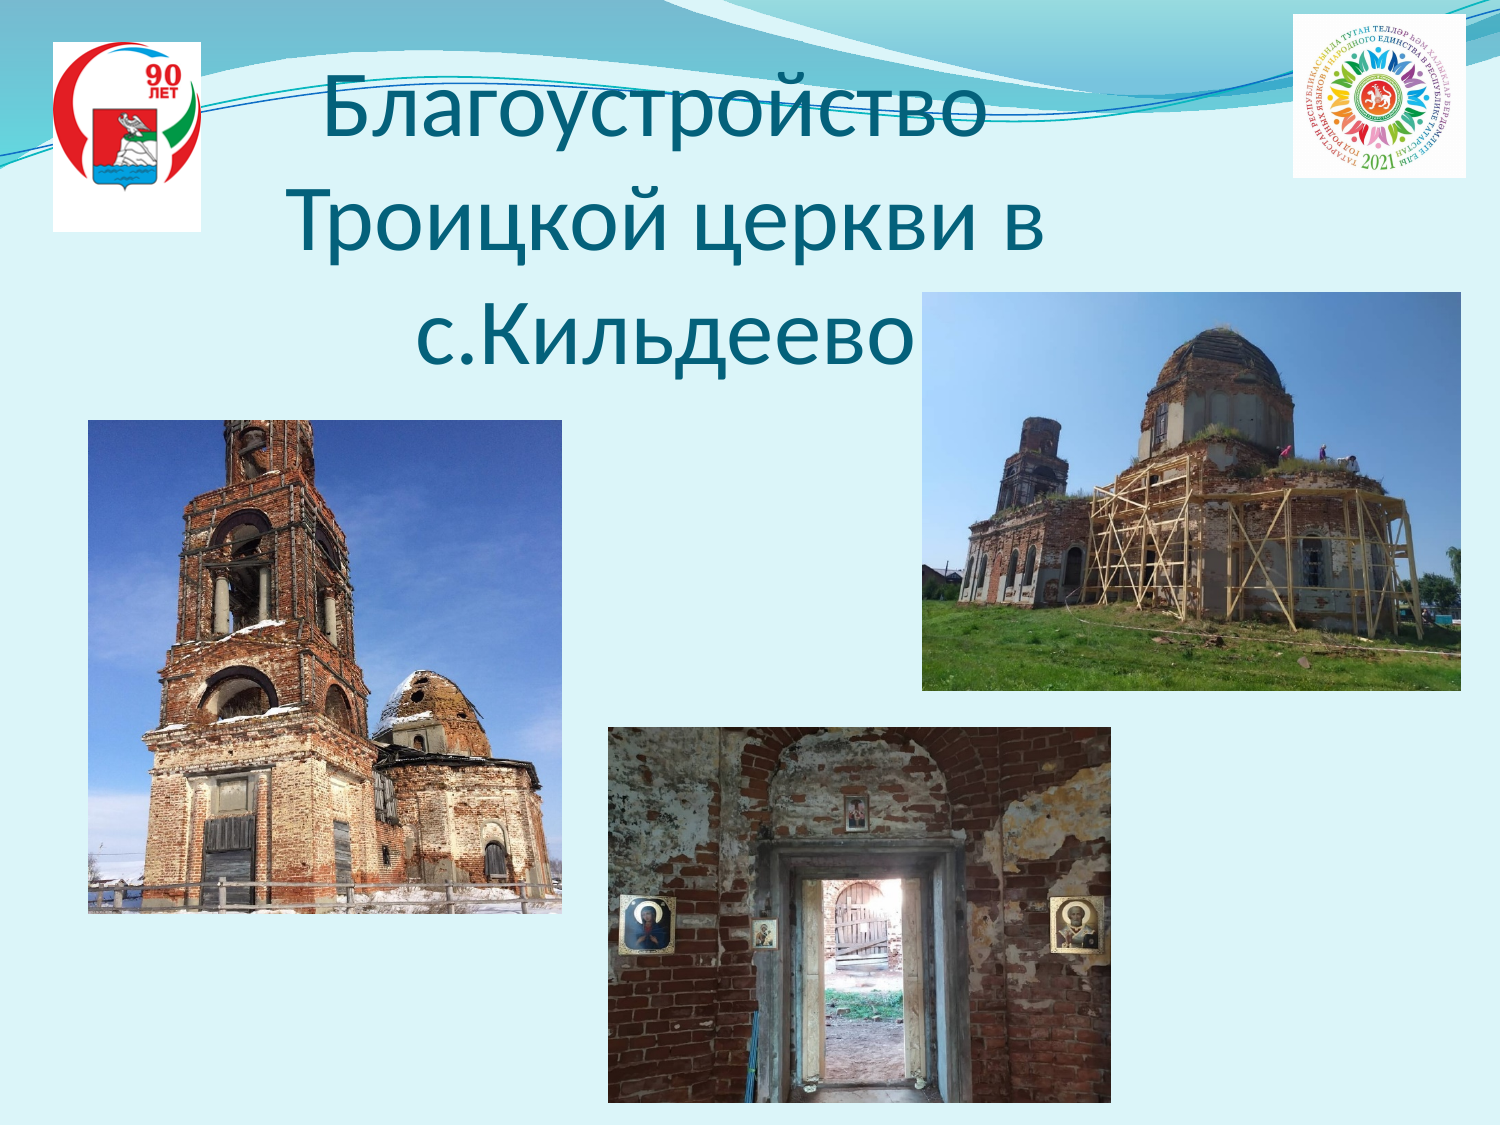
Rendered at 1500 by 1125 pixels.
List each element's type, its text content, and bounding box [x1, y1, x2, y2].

title Благоустройство Троицкой церкви в с.Кильдеево [75, 33, 1258, 384]
picture [88, 420, 562, 914]
picture [1293, 13, 1466, 179]
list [608, 727, 1111, 1103]
picture [52, 42, 201, 232]
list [921, 292, 1461, 691]
